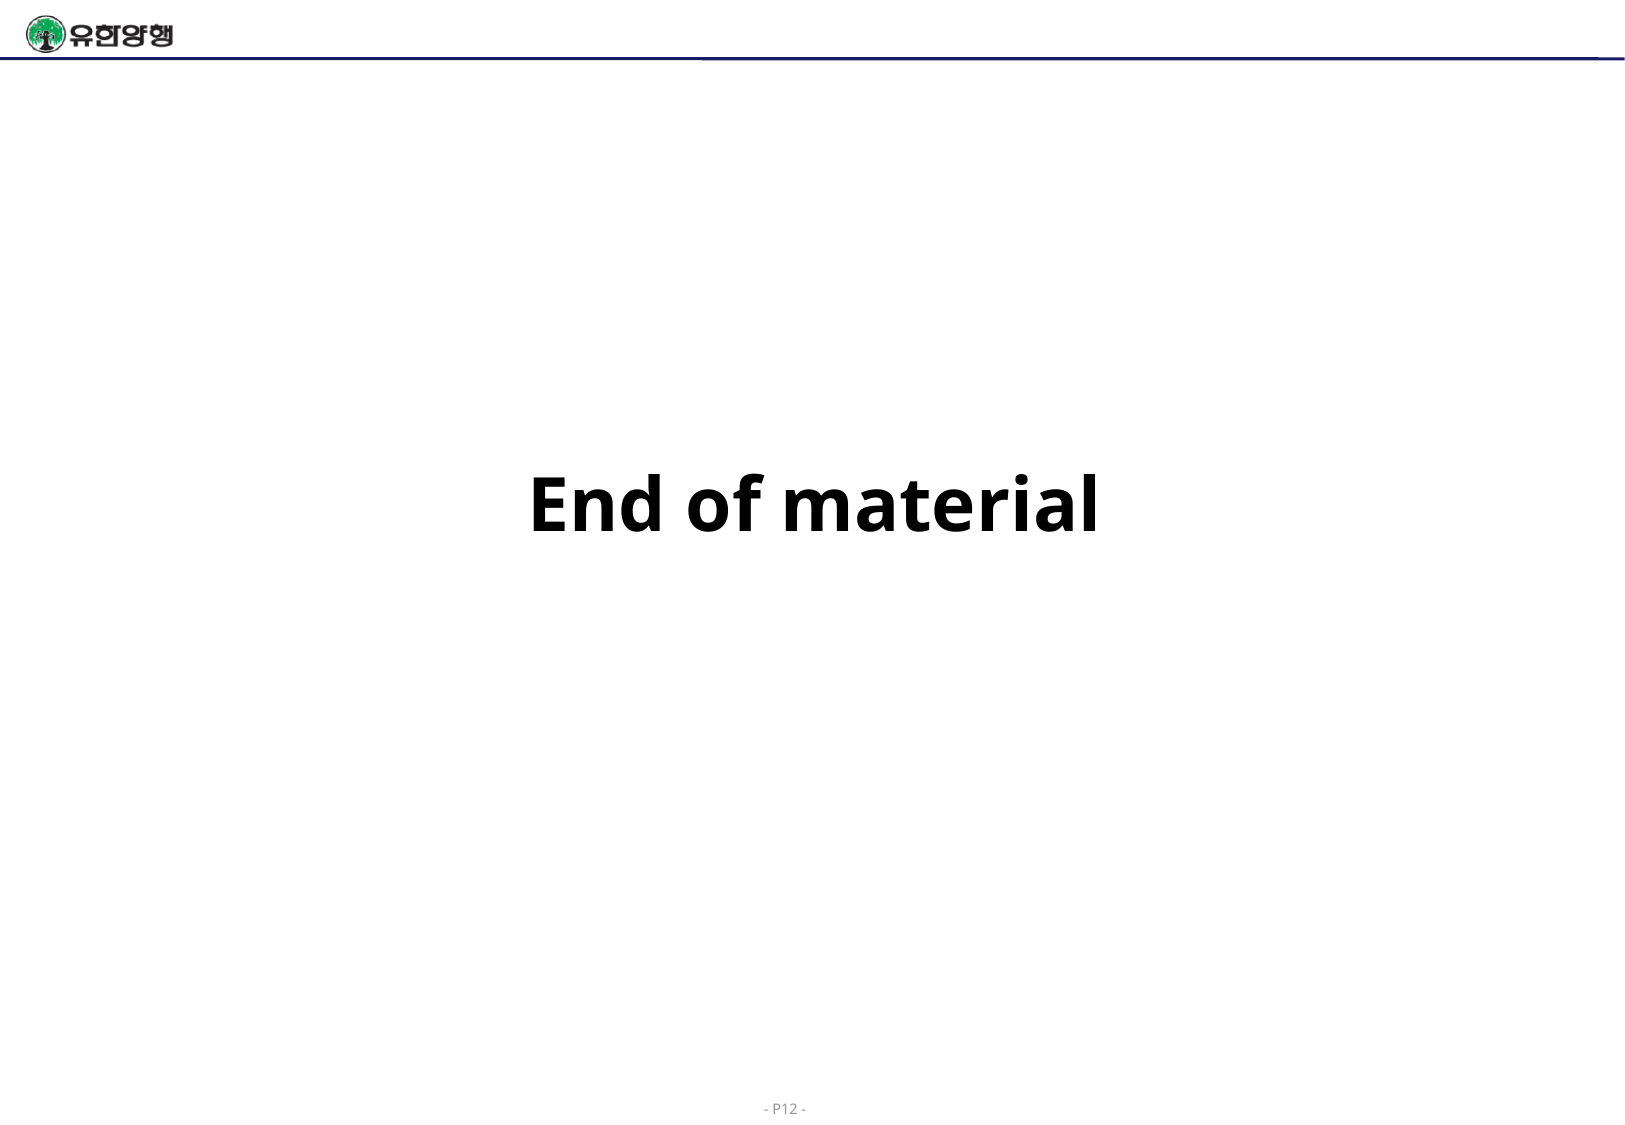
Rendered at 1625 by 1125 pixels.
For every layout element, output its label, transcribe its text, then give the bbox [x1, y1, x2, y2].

text_box End of material [524, 456, 1118, 547]
picture [20, 11, 178, 55]
